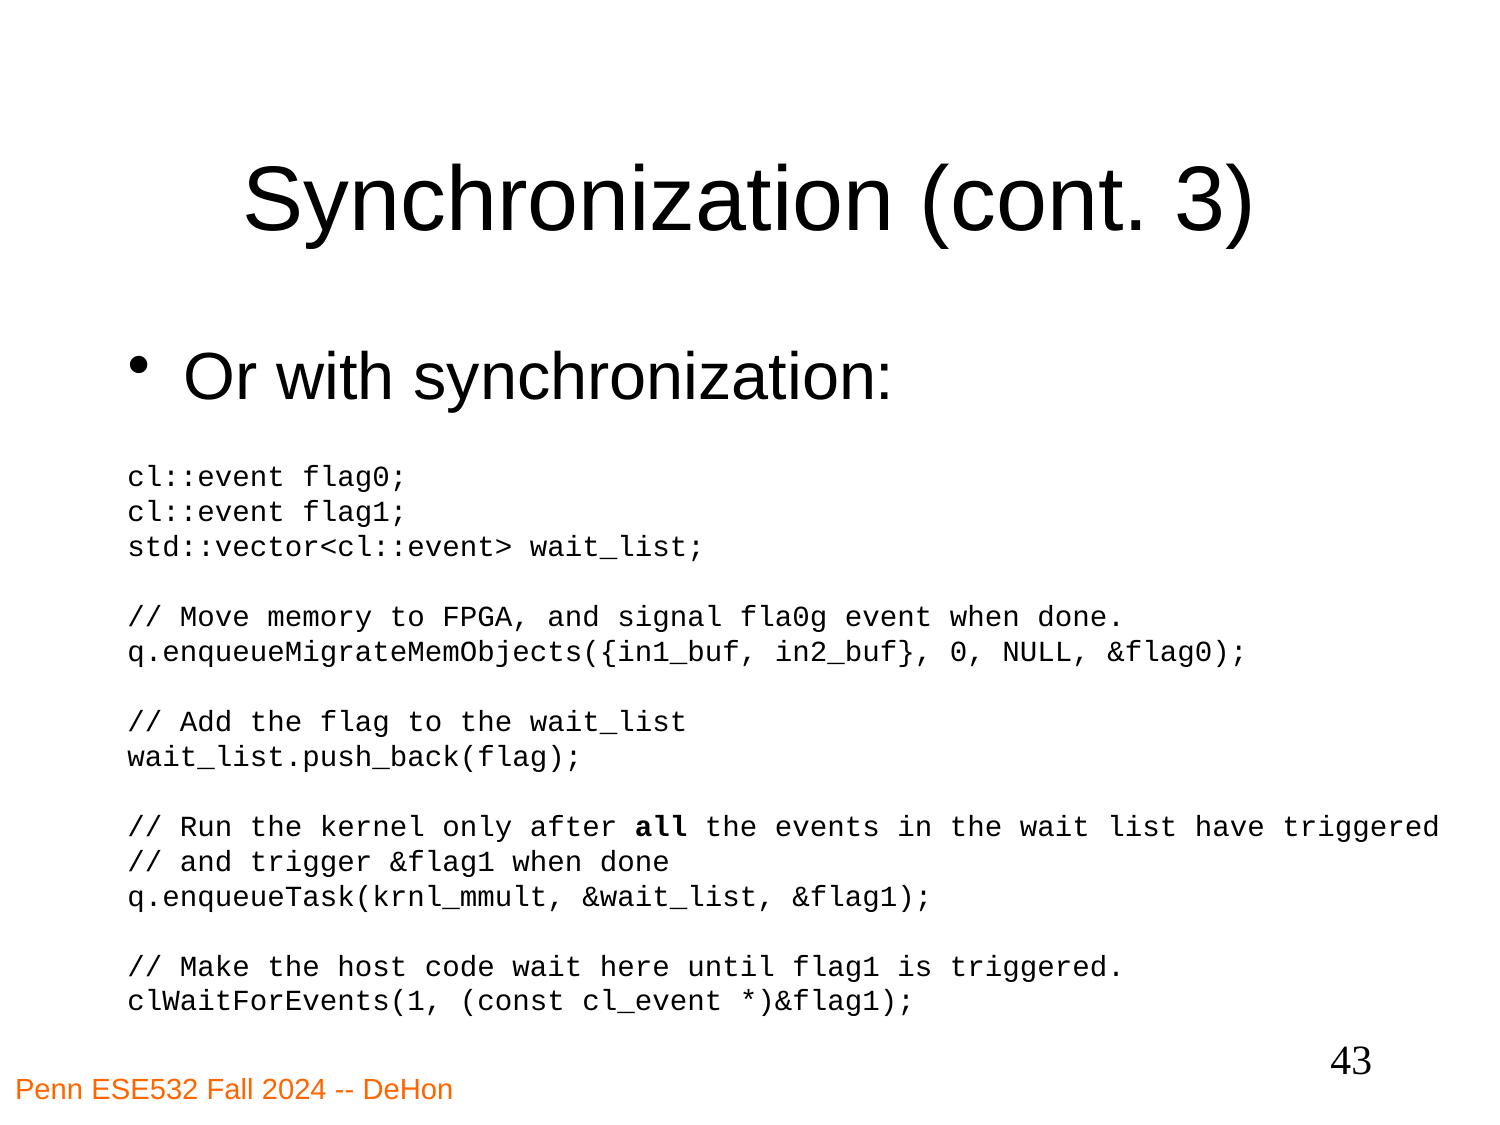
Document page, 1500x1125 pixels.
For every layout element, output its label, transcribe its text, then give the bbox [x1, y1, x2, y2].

slide_number 43 [1074, 1059, 1388, 1101]
slide_number Penn ESE532 Fall 2024 -- DeHon [0, 1062, 688, 1125]
list Or with synchronization: [112, 324, 1388, 449]
text_box cl::event flag0; cl::event flag1; std::vector<cl::event> wait_list; // Move memory to FPGA, and signal fla0g event when done. q.enqueueMigrateMemObjects({in1_buf, in2_buf}, 0, NULL, &flag0); // Add the flag to the wait_list wait_list.push_back(flag); // Run the kernel only after all the events in the wait list have triggered // and trigger &flag1 when done q.enqueueTask(krnl_mmult, &wait_list, &flag1); // Make the host code wait here until flag1 is triggered. clWaitForEvents(1, (const cl_event *)&flag1); [112, 449, 1463, 1059]
title Synchronization (cont. 3) [112, 99, 1388, 288]
